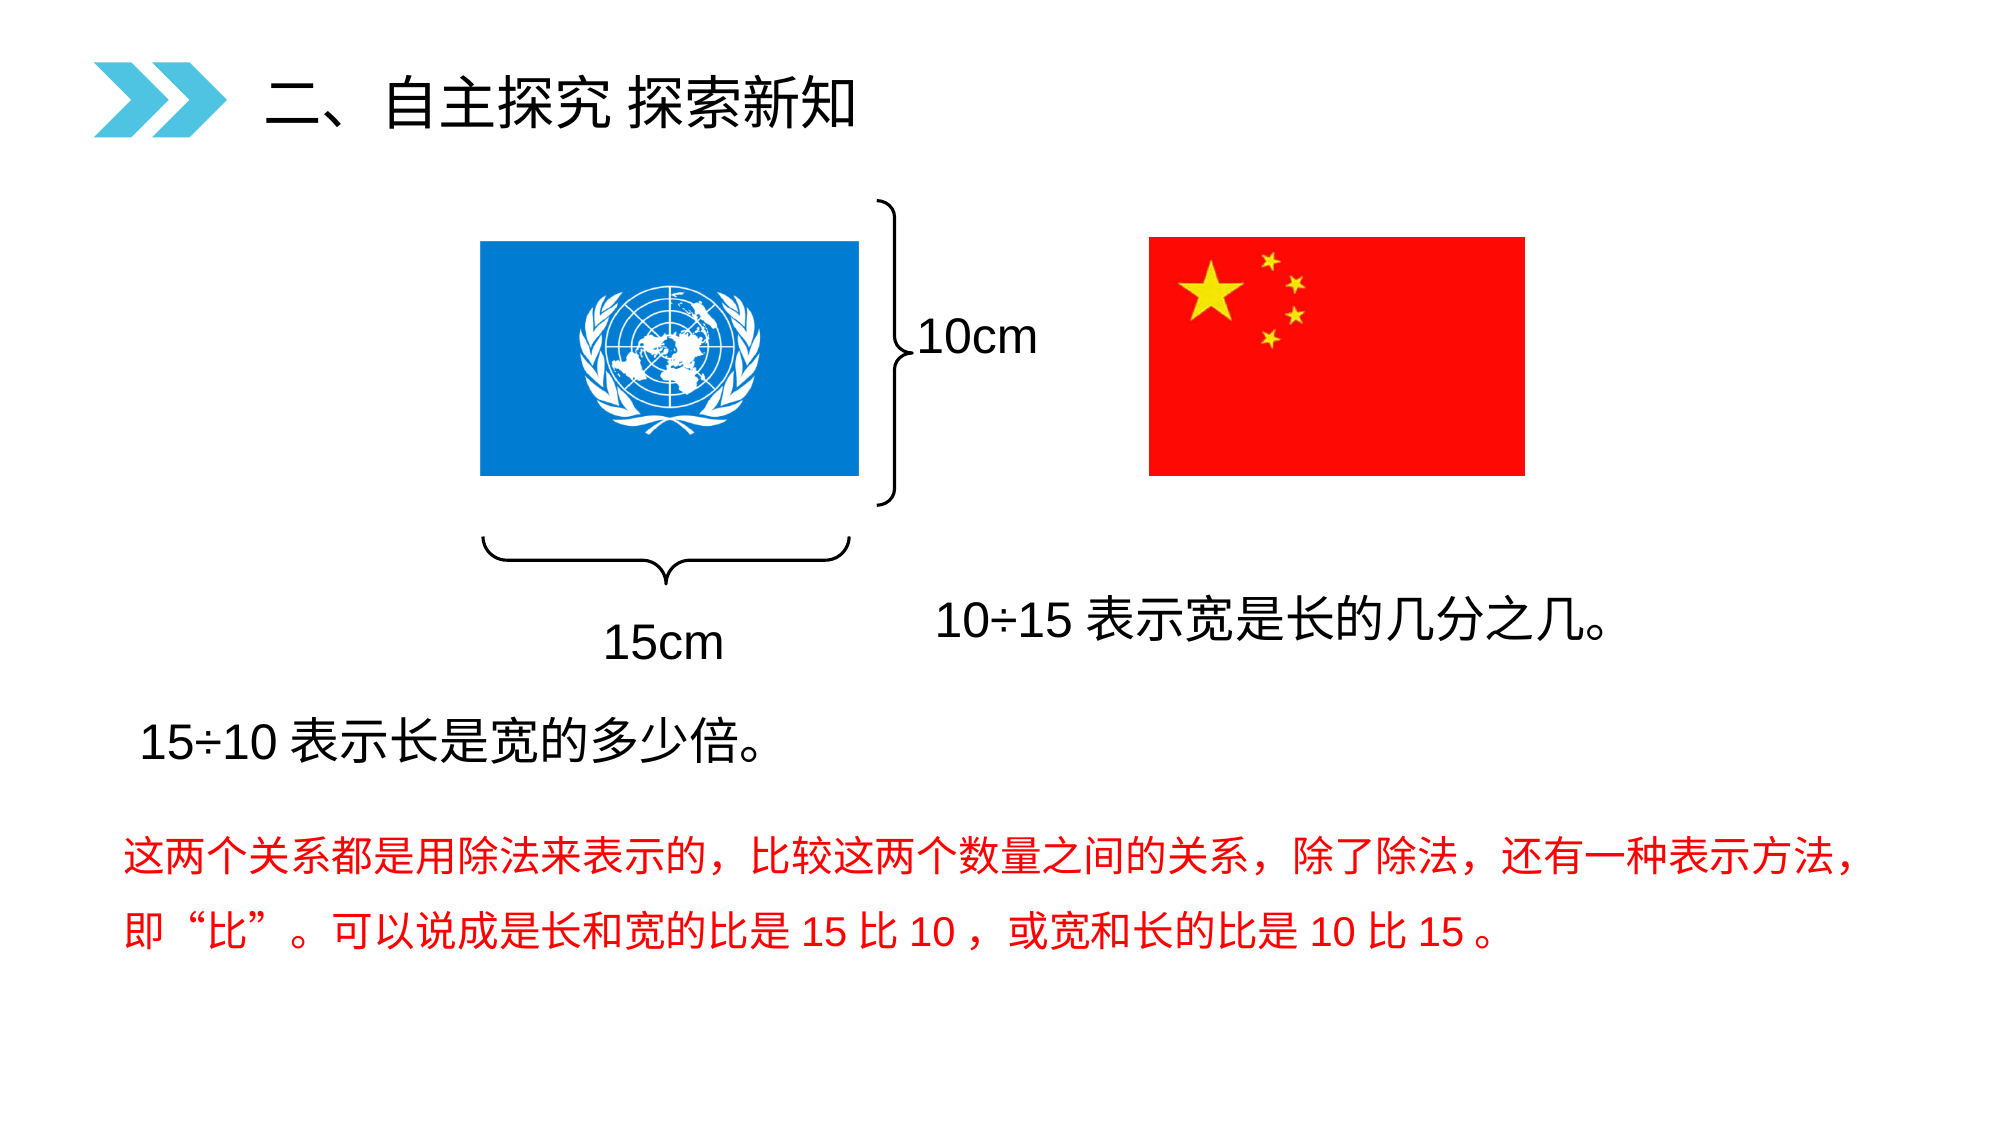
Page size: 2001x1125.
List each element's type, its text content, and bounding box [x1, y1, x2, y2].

text_box 10÷15表示宽是长的几分之几。 [919, 579, 1650, 655]
picture [1149, 237, 1525, 476]
text_box [876, 200, 901, 506]
text_box 15÷10表示长是宽的多少倍。 [124, 702, 805, 777]
text_box 二、自主探究 探索新知 [248, 66, 1088, 137]
text_box 这两个关系都是用除法来表示的，比较这两个数量之间的关系，除了除法，还有一种表示方法，即“比”。可以说成是长和宽的比是15比10，或宽和长的比是10比15。 [108, 797, 1890, 963]
picture [475, 241, 861, 476]
text_box 15cm [587, 601, 740, 677]
text_box [482, 536, 850, 584]
text_box 10cm [901, 295, 1105, 371]
